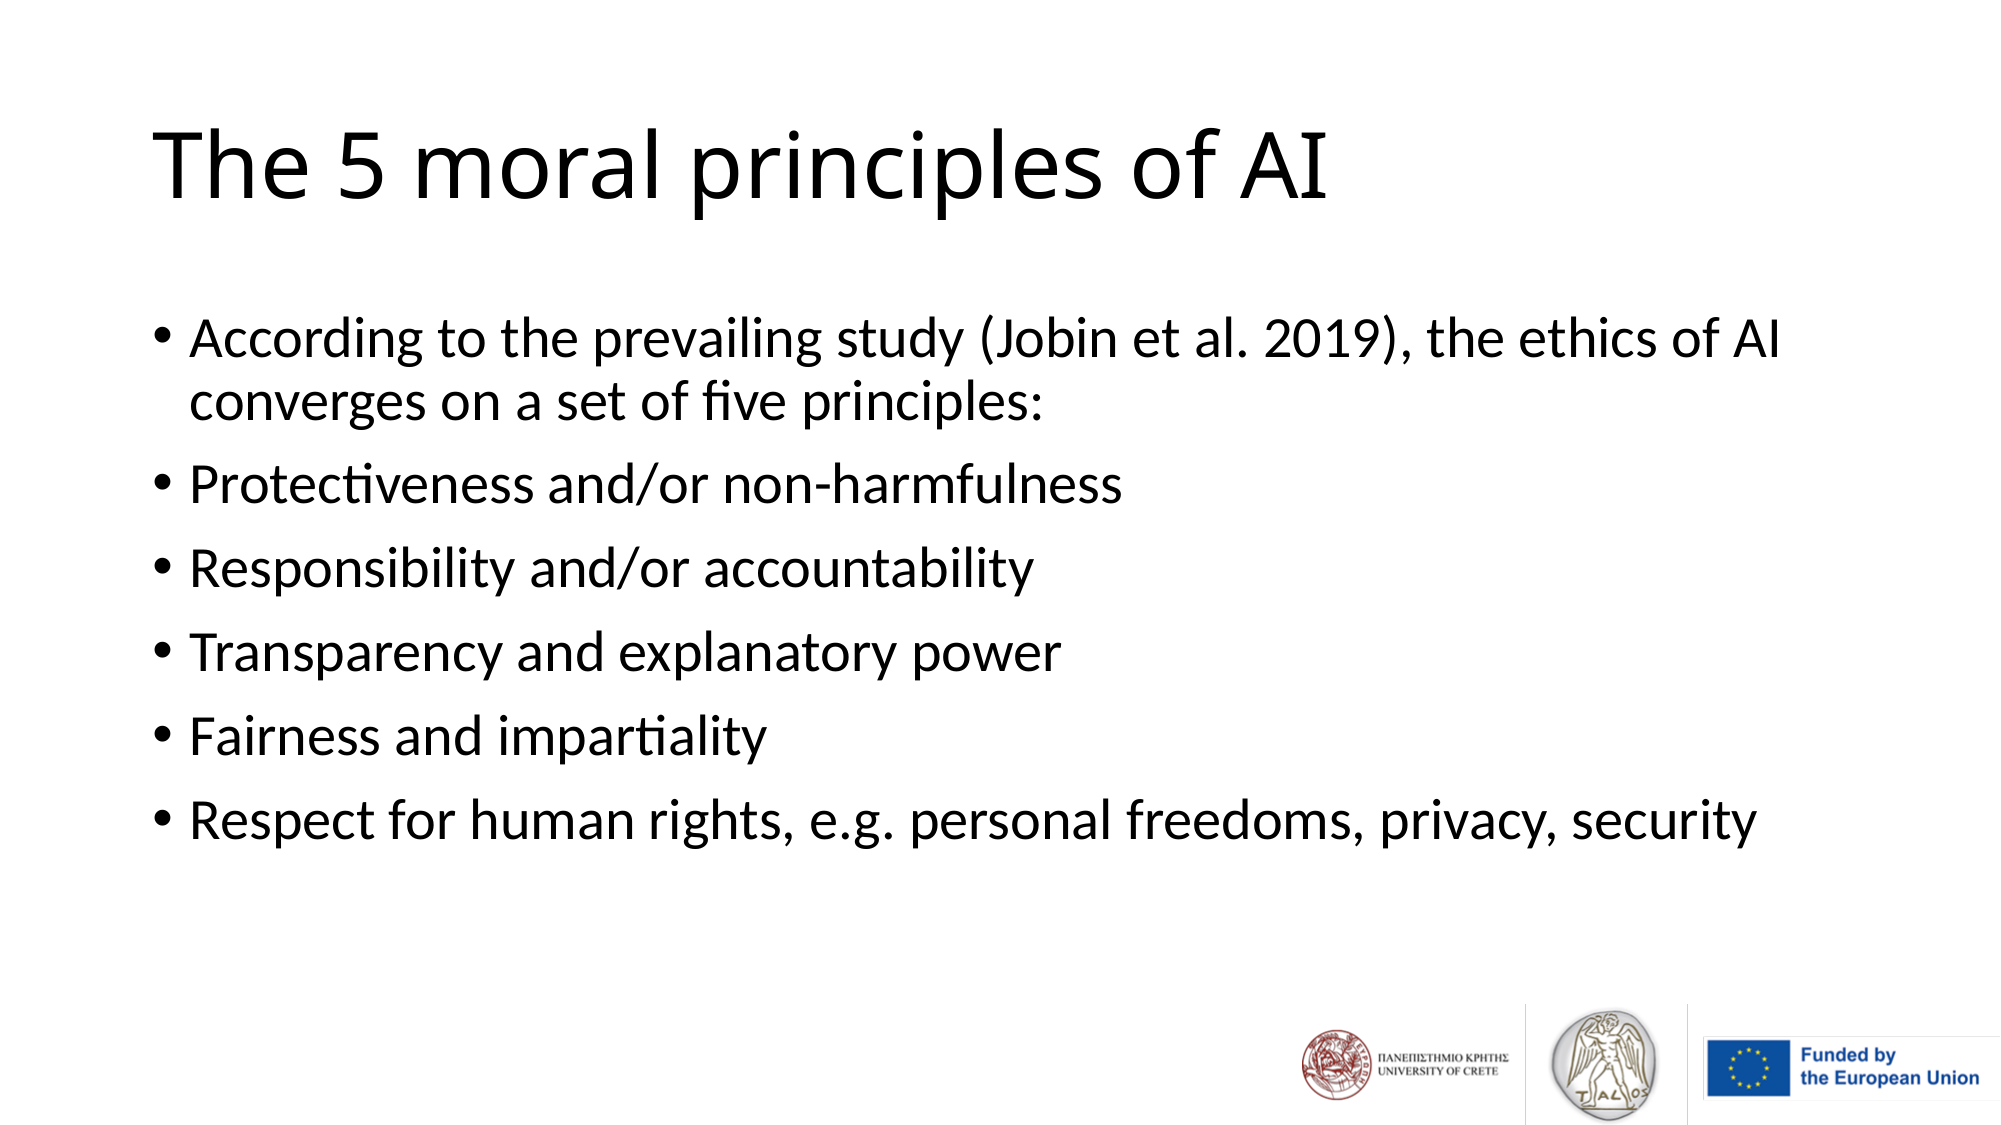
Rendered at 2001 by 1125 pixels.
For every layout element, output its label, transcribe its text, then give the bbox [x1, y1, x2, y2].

picture [1302, 1004, 2000, 1125]
list According to the prevailing study (Jobin et al. 2019), the ethics of AI converges on a set of five principles: Protectiveness and/or non-harmfulness Responsibility and/or accountability Transparency and explanatory power Fairness and impartiality Respect for human rights, e.g. personal freedoms, privacy, security [137, 299, 1863, 1014]
title The 5 moral principles of AI [137, 59, 1863, 278]
